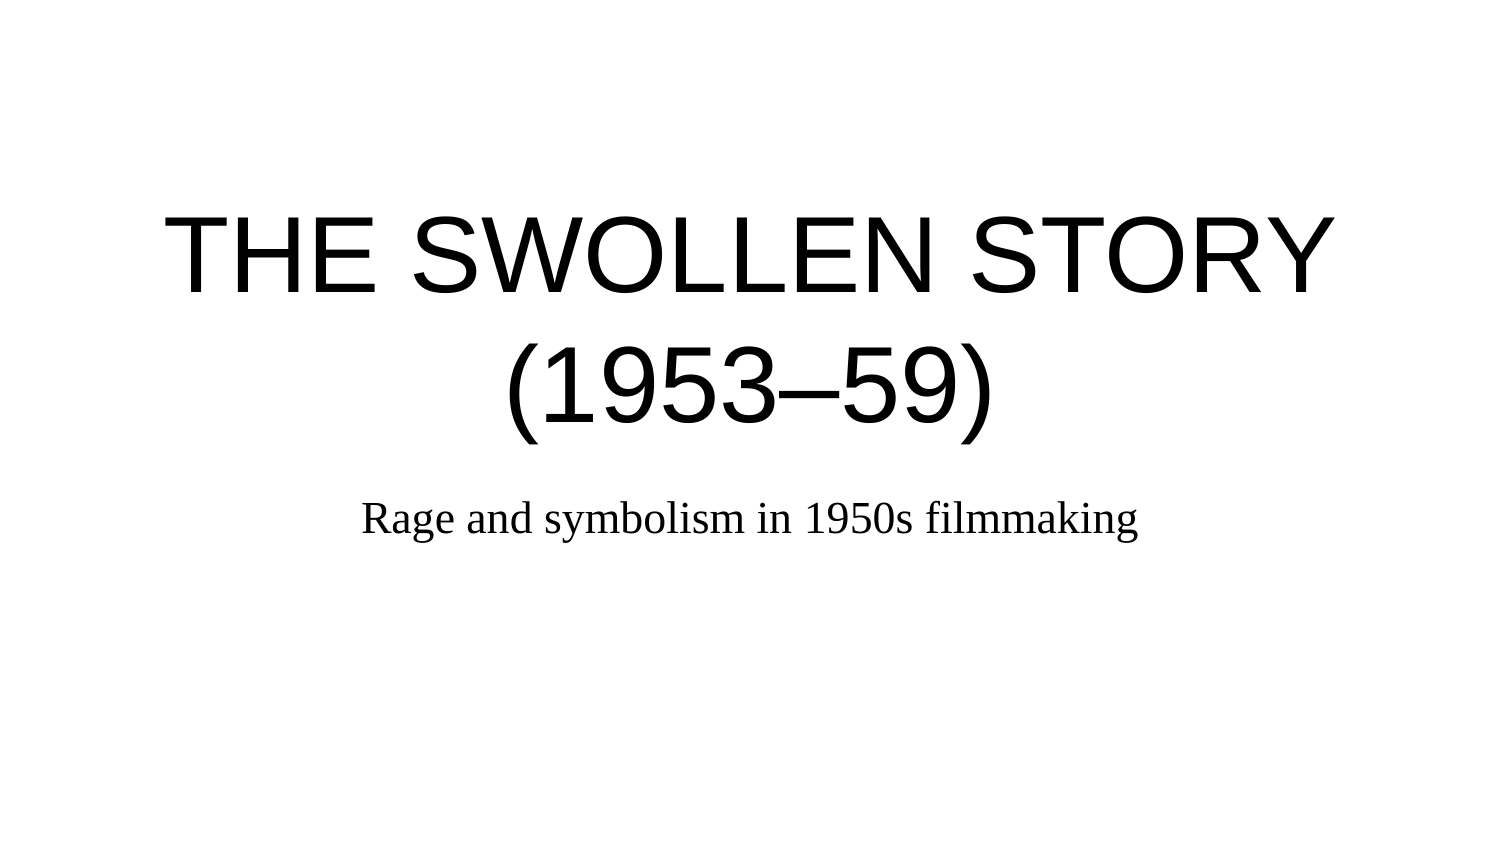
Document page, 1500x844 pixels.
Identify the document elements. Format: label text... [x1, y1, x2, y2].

subtitle Rage and symbolism in 1950s filmmaking [51, 464, 1449, 595]
title THE SWOLLEN STORY (1953–59) [51, 62, 1449, 459]
